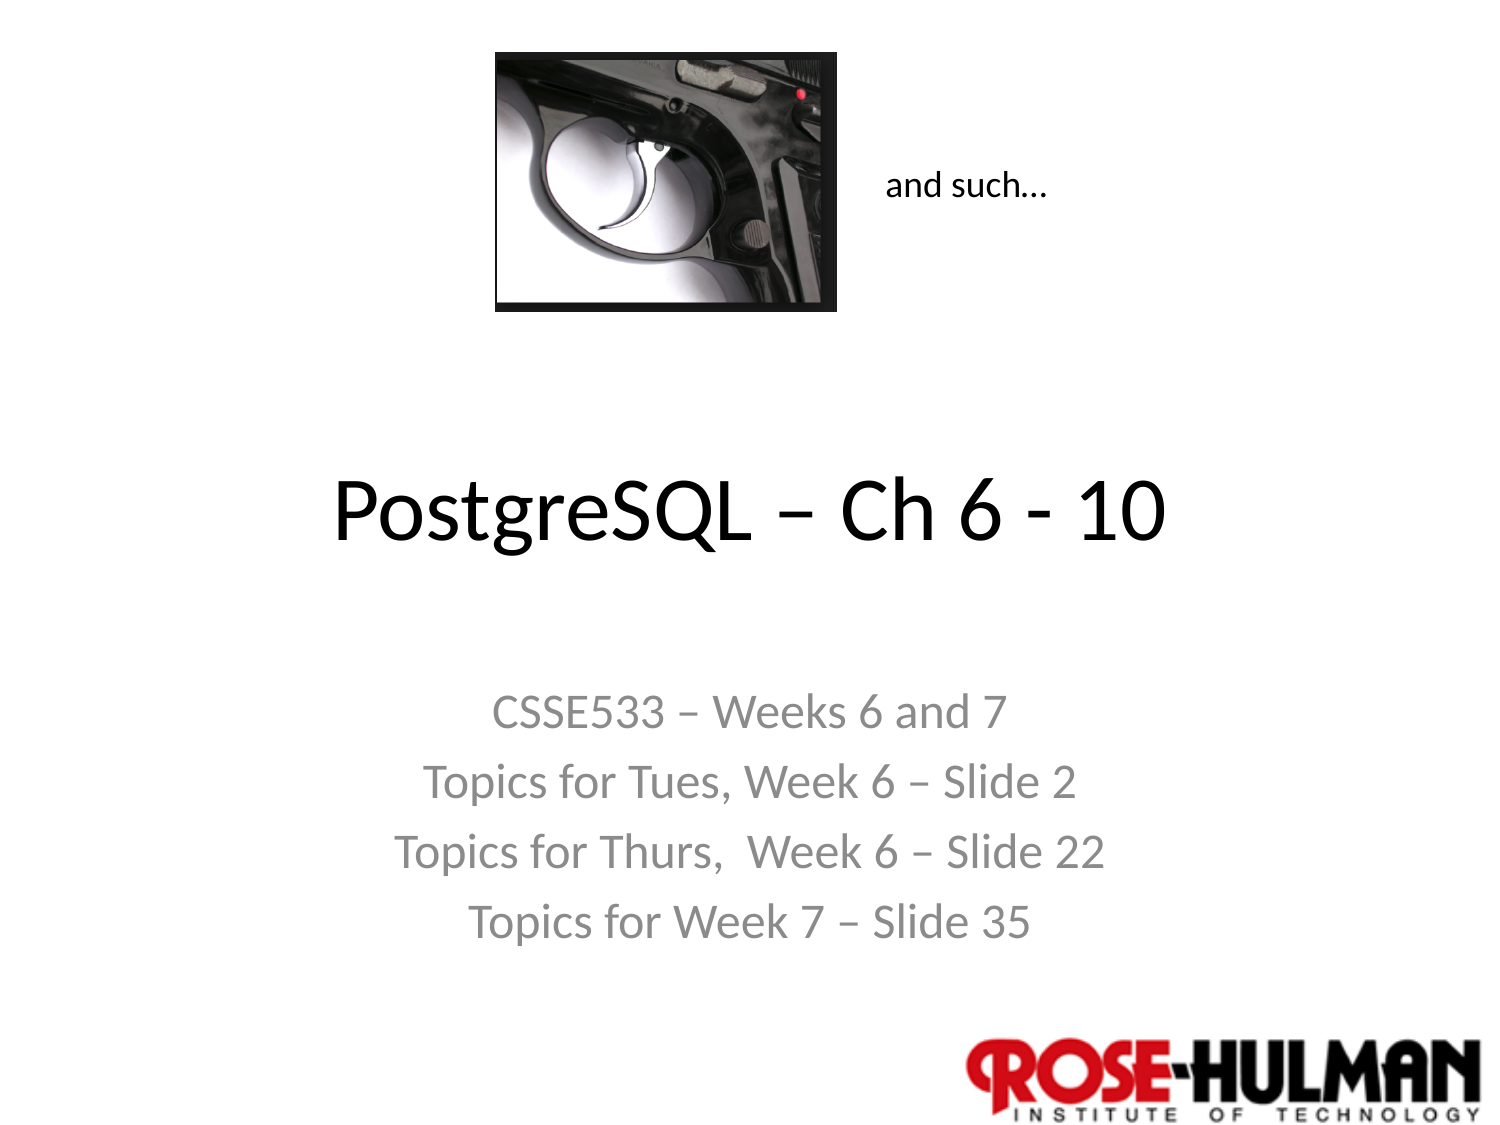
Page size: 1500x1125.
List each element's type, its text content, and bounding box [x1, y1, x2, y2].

picture [951, 1033, 1500, 1125]
subtitle CSSE533 – Weeks 6 and 7 Topics for Tues, Week 6 – Slide 2 Topics for Thurs, Week 6 – Slide 22 Topics for Week 7 – Slide 35 [225, 670, 1275, 959]
title PostgreSQL – Ch 6 - 10 [112, 382, 1388, 625]
picture [495, 52, 838, 313]
text_box and such… [870, 152, 1063, 213]
